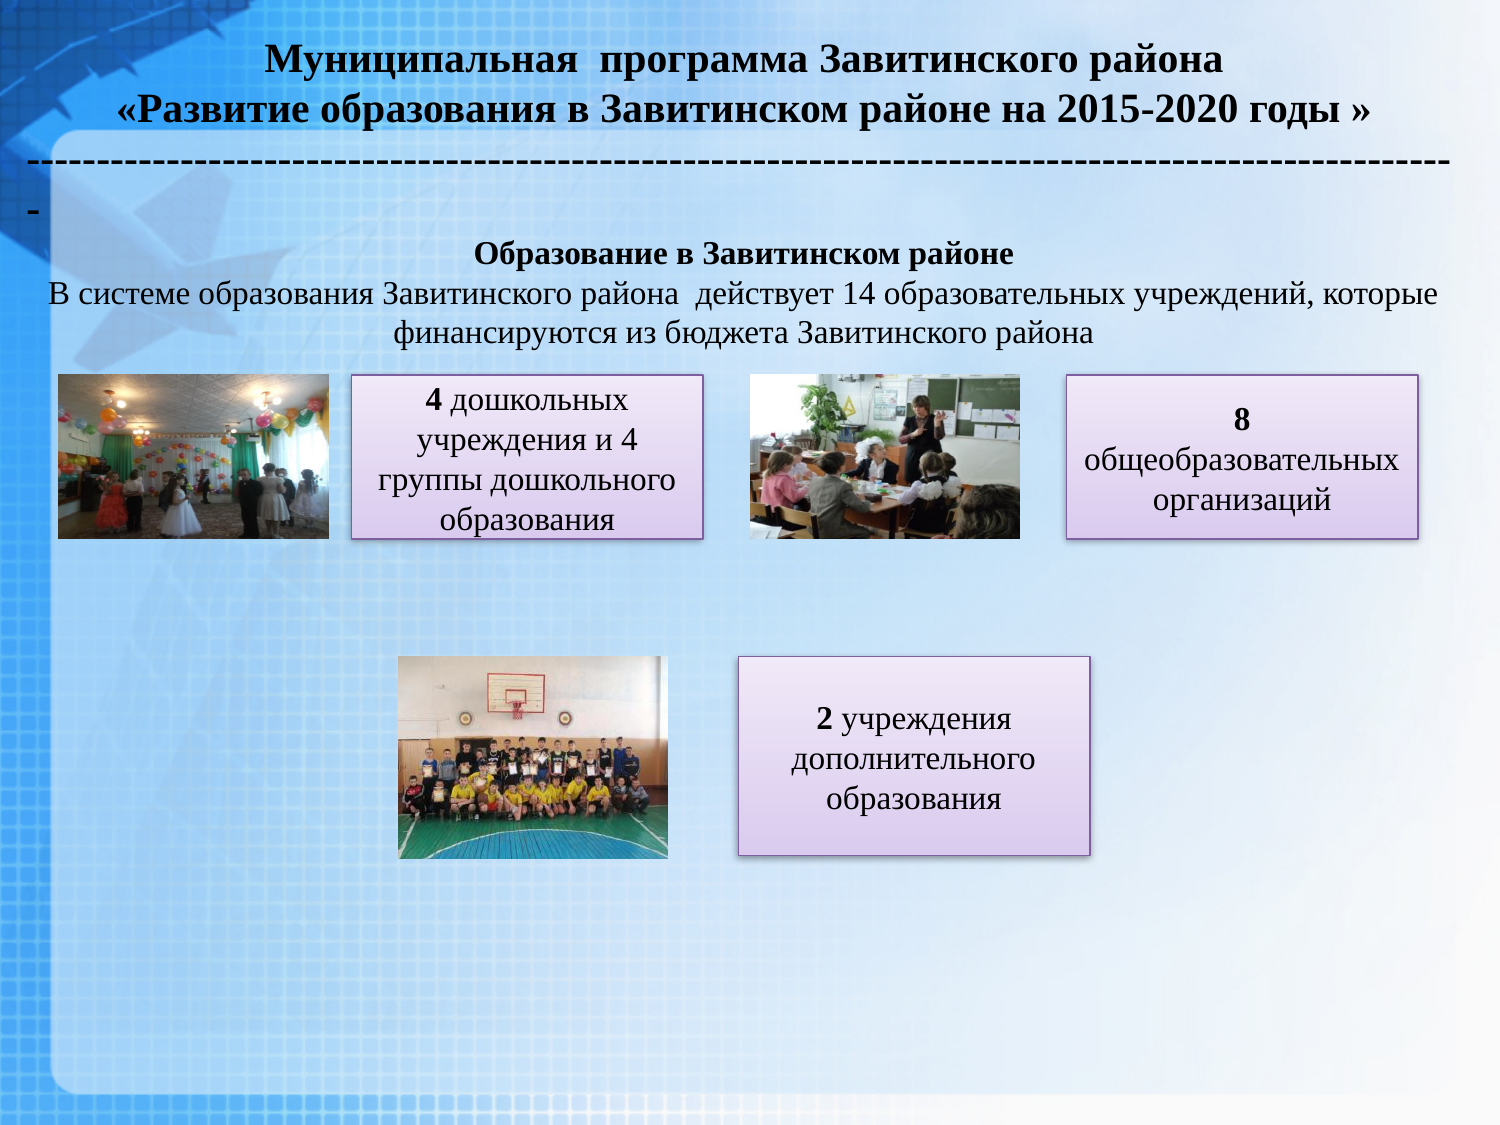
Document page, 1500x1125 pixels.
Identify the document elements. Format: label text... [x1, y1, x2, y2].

text_box Муниципальная программа Завитинского района «Развитие образования в Завитинском районе на 2015-2020 годы » ------------------------------------------------------------------------------------------------------- Образование в Завитинском районе В системе образования Завитинского района действует 14 образовательных учреждений, которые финансируются из бюджета Завитинского района [11, 23, 1477, 358]
text_box 2 учреждения дополнительного образования [738, 656, 1091, 856]
text_box 4 дошкольных учреждения и 4 группы дошкольного образования [351, 374, 704, 540]
text_box 8 общеобразовательных организаций [1066, 374, 1419, 540]
picture [0, 0, 1500, 1125]
